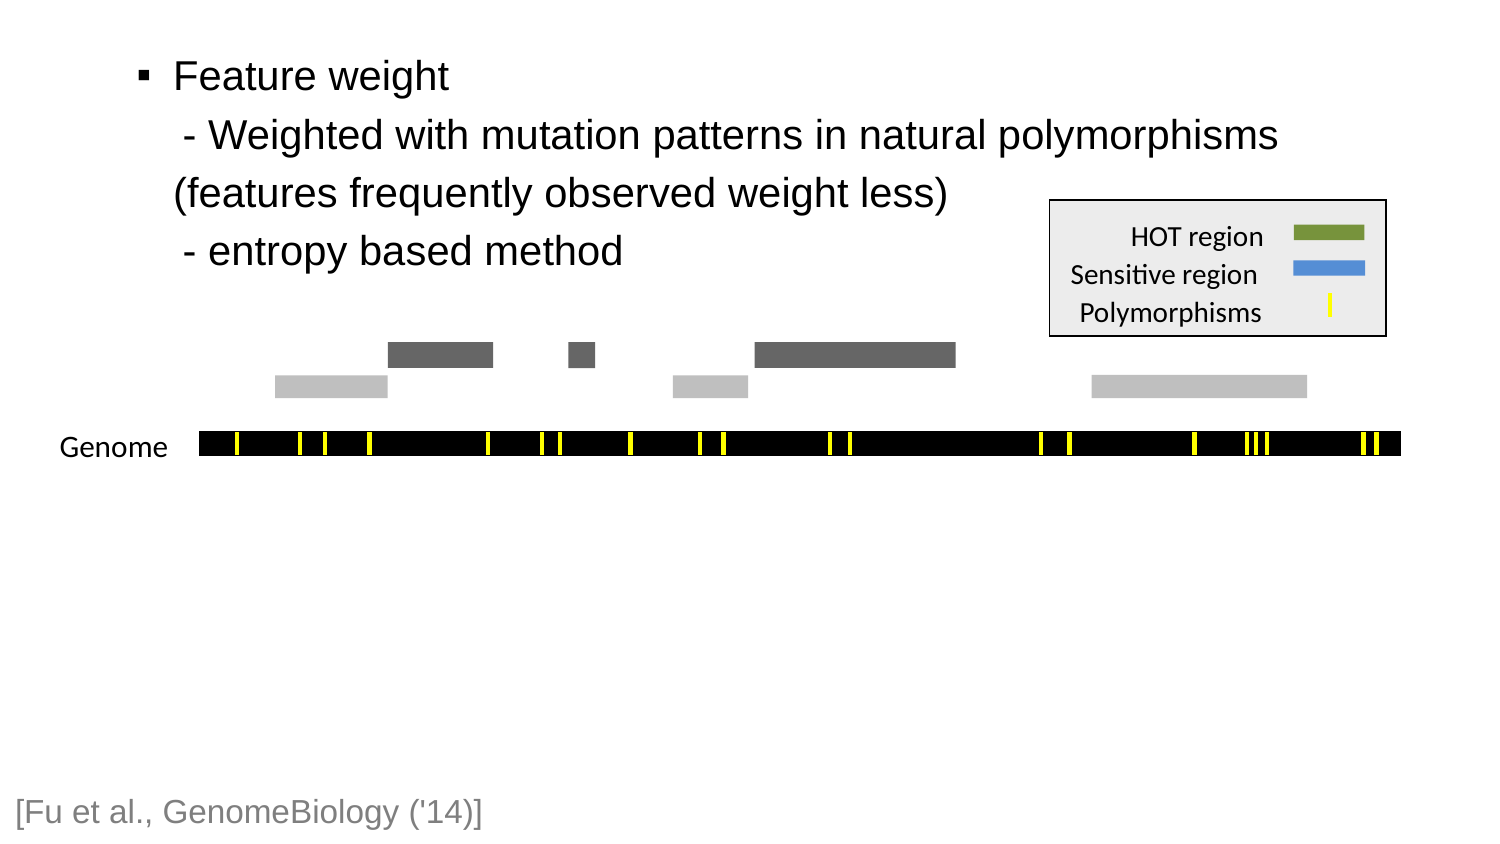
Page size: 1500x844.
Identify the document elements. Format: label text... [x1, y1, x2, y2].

text_box [1091, 374, 1308, 399]
text_box [1197, 432, 1245, 455]
text_box [1043, 432, 1067, 455]
text_box [Fu et al., GenomeBiology ('14)] [0, 782, 532, 824]
text_box [1258, 432, 1265, 438]
text_box [199, 432, 235, 455]
text_box [562, 432, 628, 455]
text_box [387, 341, 957, 369]
text_box [372, 432, 486, 455]
text_box [275, 375, 388, 399]
list Feature weight - Weighted with mutation patterns in natural polymorphisms (features frequently observed weight less) - entropy based method [121, 41, 1424, 279]
text_box [302, 432, 323, 455]
text_box [1072, 432, 1192, 455]
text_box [1049, 199, 1387, 337]
text_box [852, 432, 1039, 455]
text_box [1269, 432, 1361, 455]
text_box [239, 432, 298, 455]
text_box [490, 432, 540, 455]
text_box [1379, 432, 1400, 455]
text_box [672, 377, 749, 399]
text_box [726, 432, 828, 455]
text_box [327, 432, 367, 455]
text_box [633, 432, 698, 455]
text_box [702, 432, 721, 455]
text_box [1366, 432, 1374, 455]
text_box [544, 432, 558, 455]
text_box Genome [44, 419, 185, 459]
text_box [832, 432, 848, 455]
